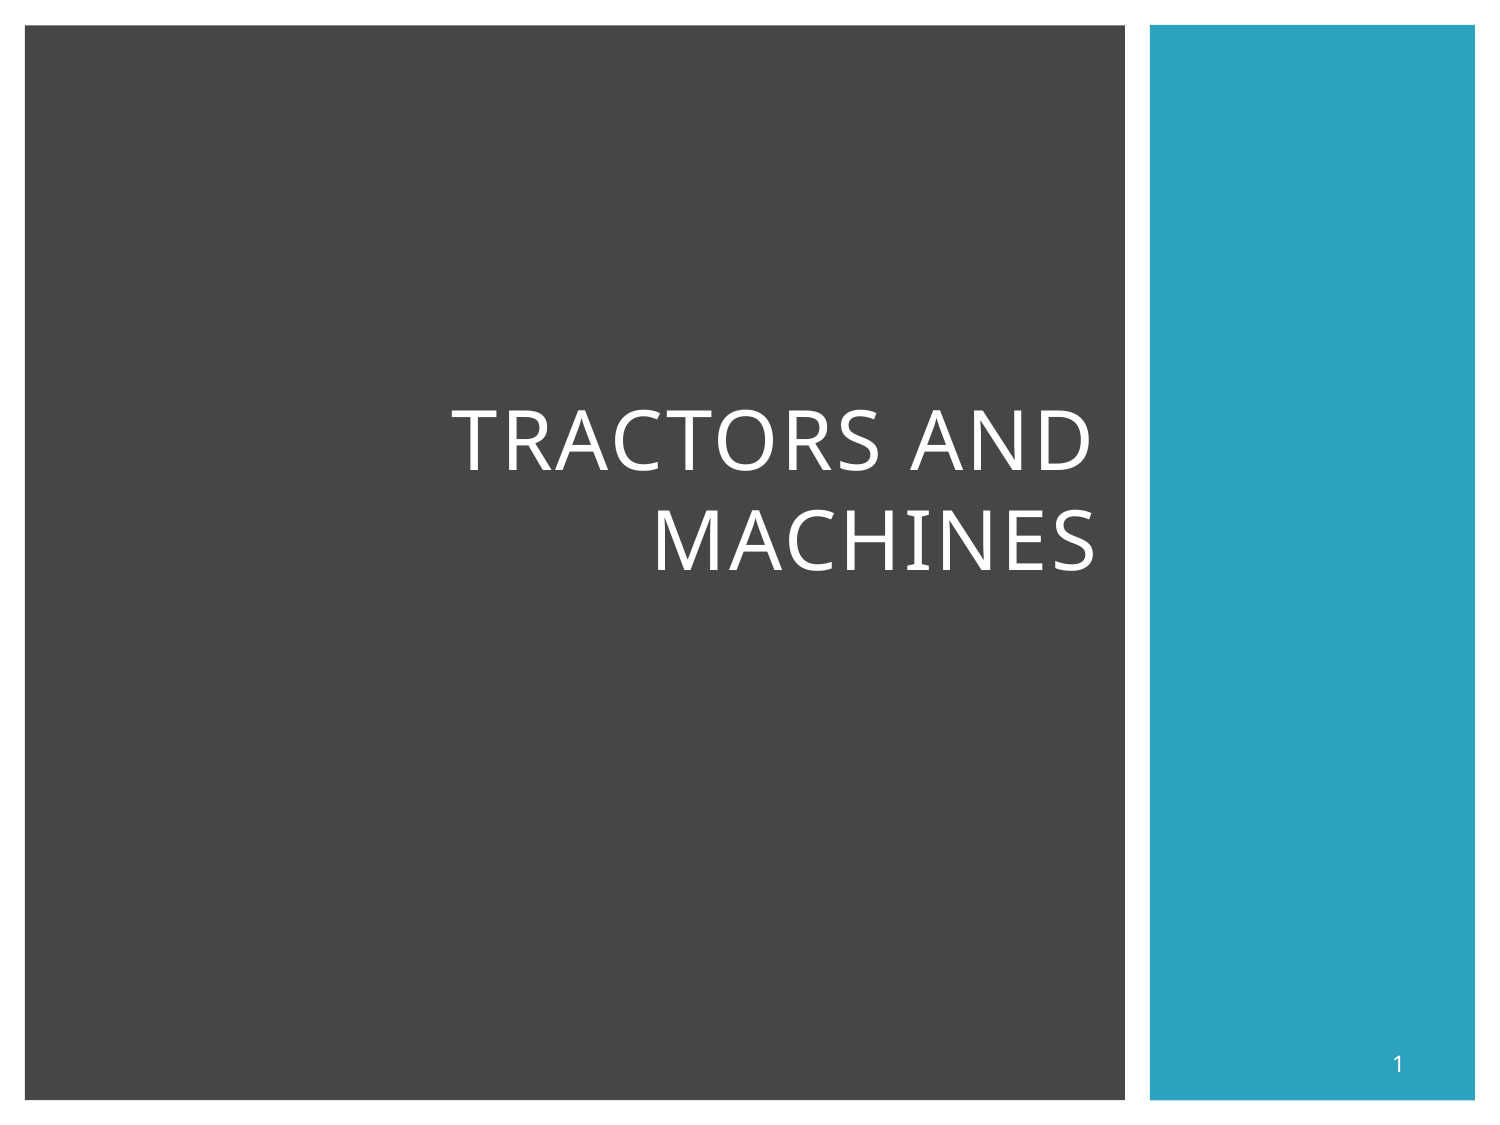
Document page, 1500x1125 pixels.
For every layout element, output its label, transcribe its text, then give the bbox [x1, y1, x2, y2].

title Tractors and machines [75, 336, 1113, 637]
slide_number 1 [1349, 1041, 1448, 1089]
